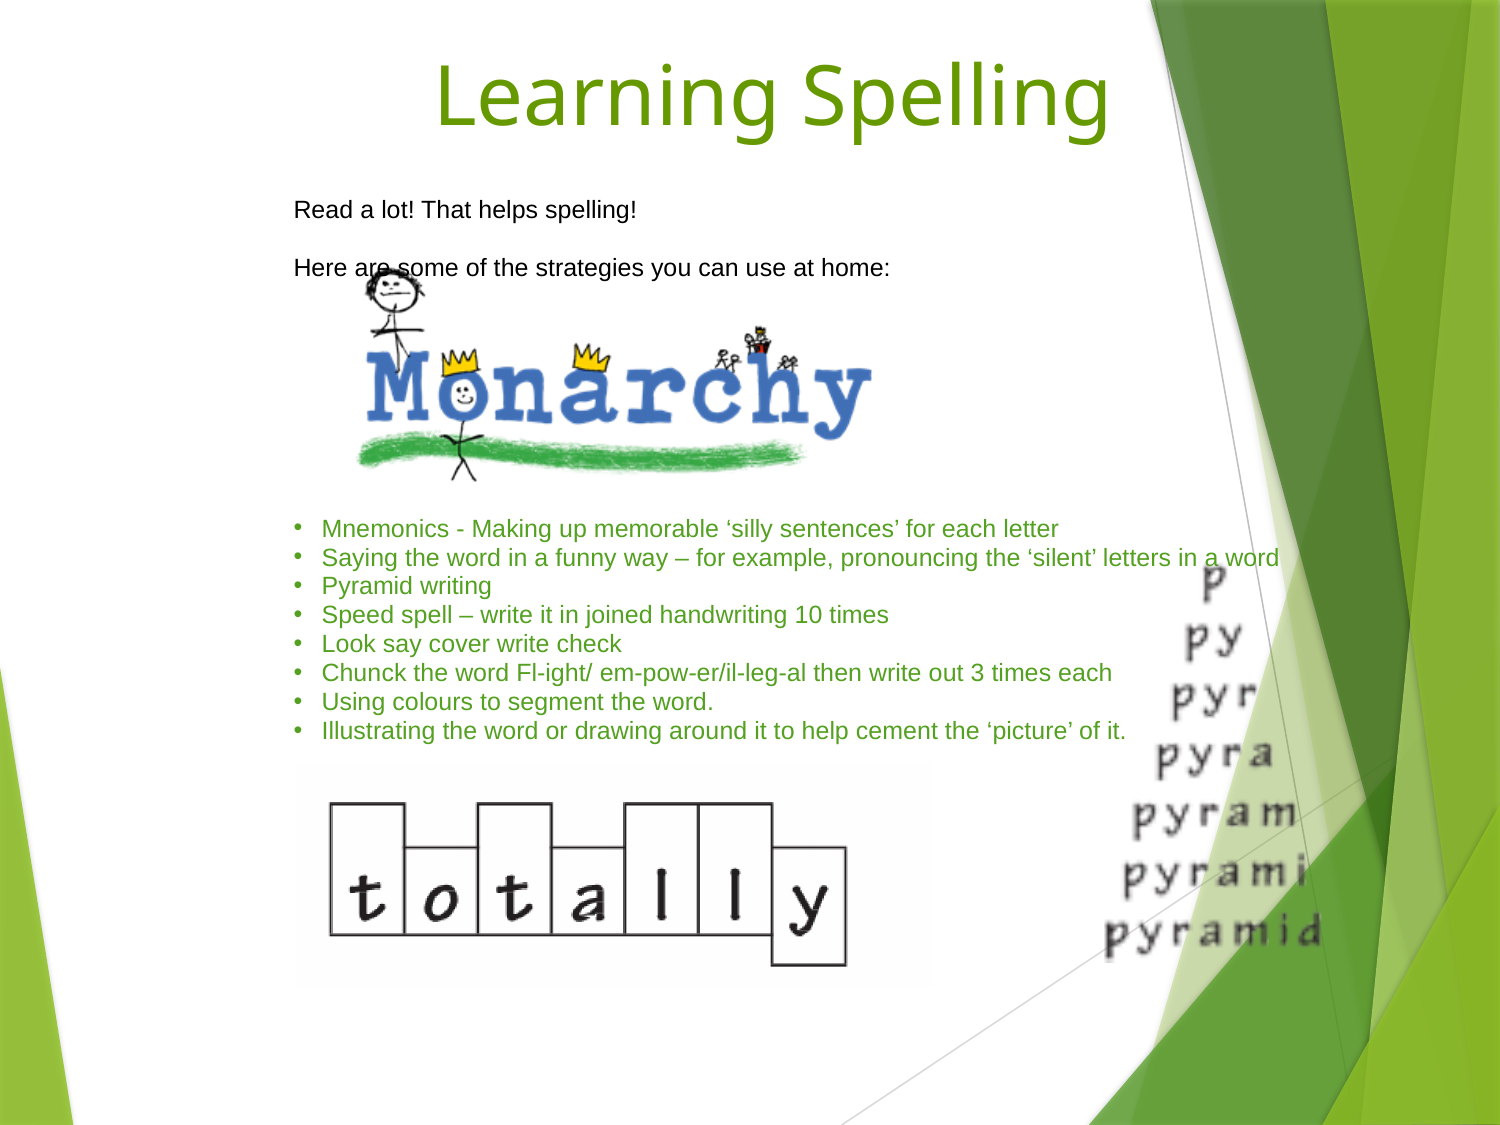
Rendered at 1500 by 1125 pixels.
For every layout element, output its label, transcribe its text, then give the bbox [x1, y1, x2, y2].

title Learning Spelling [371, 34, 1175, 137]
list Read a lot! That helps spelling! Here are some of the strategies you can use at home: Mnemonics - Making up memorable ‘silly sentences’ for each letter Saying the word in a funny way – for example, pronouncing the ‘silent’ letters in a word Pyramid writing Speed spell – write it in joined handwriting 10 times Look say cover write check Chunck the word Fl-ight/ em-pow-er/il-leg-al then write out 3 times each Using colours to segment the word. Illustrating the word or drawing around it to help cement the ‘picture’ of it. [88, 137, 1421, 740]
picture [335, 263, 892, 496]
picture [1103, 561, 1330, 963]
picture [295, 761, 933, 987]
